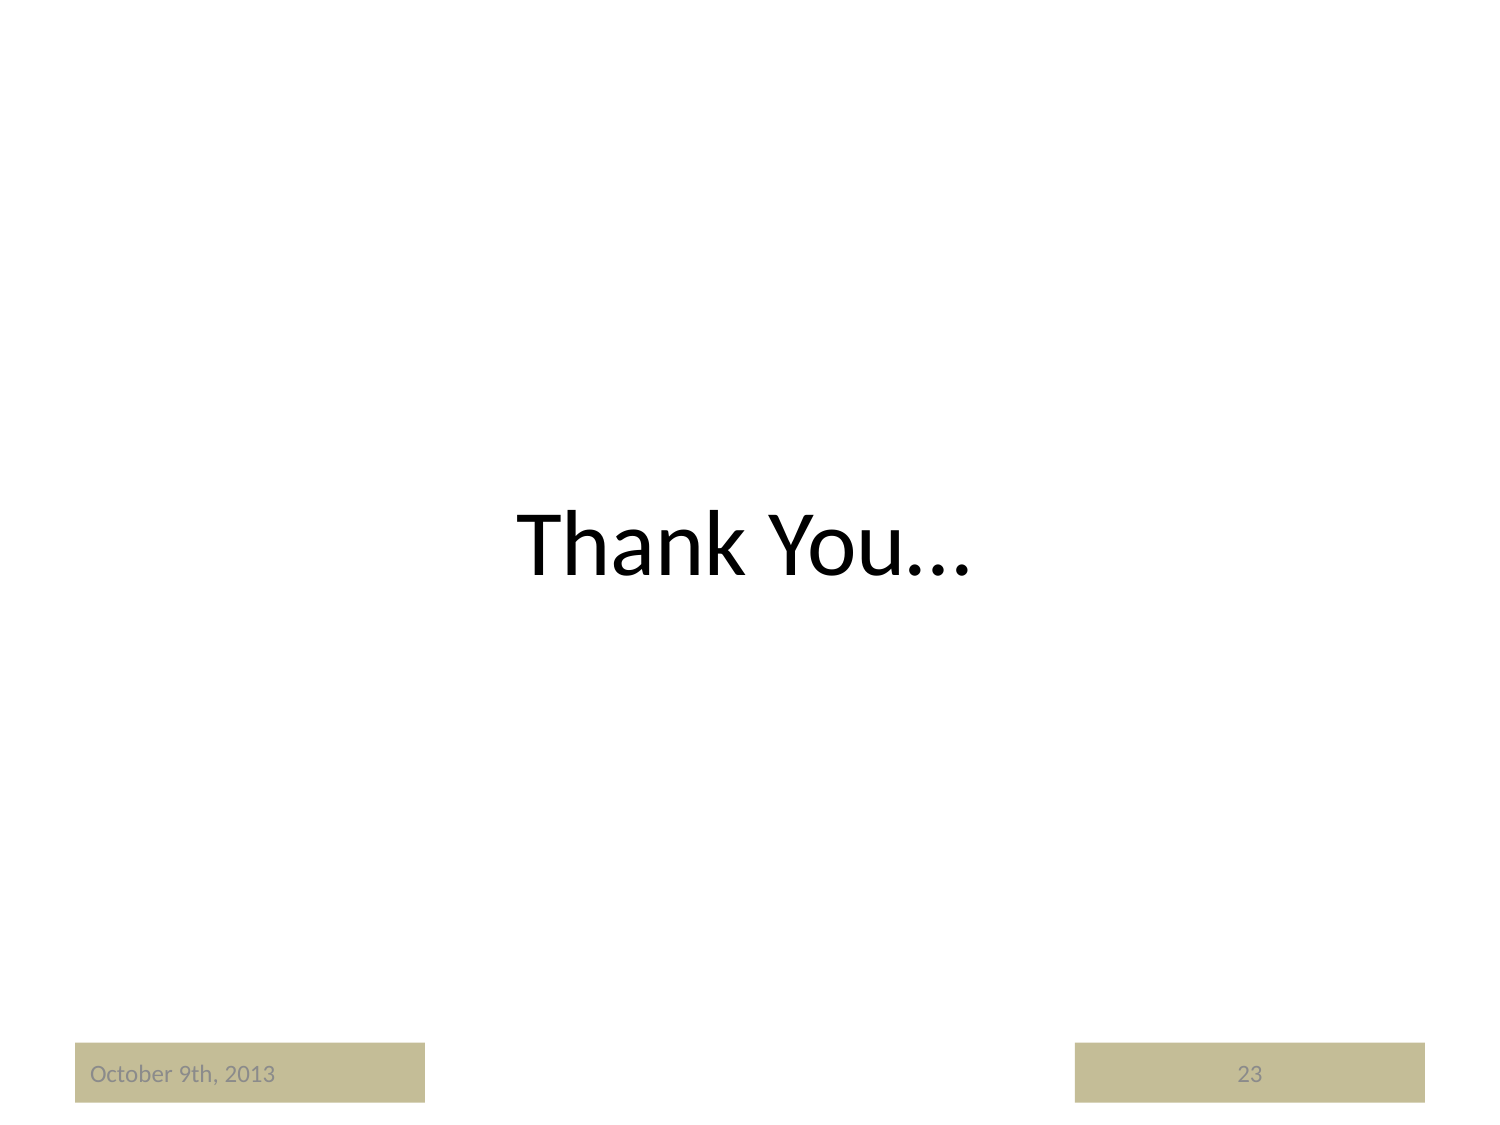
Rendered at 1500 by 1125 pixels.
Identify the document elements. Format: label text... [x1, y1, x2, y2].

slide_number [75, 1042, 425, 1103]
slide_number 23 [1074, 1042, 1425, 1103]
list Thank You… [62, 125, 1425, 1005]
